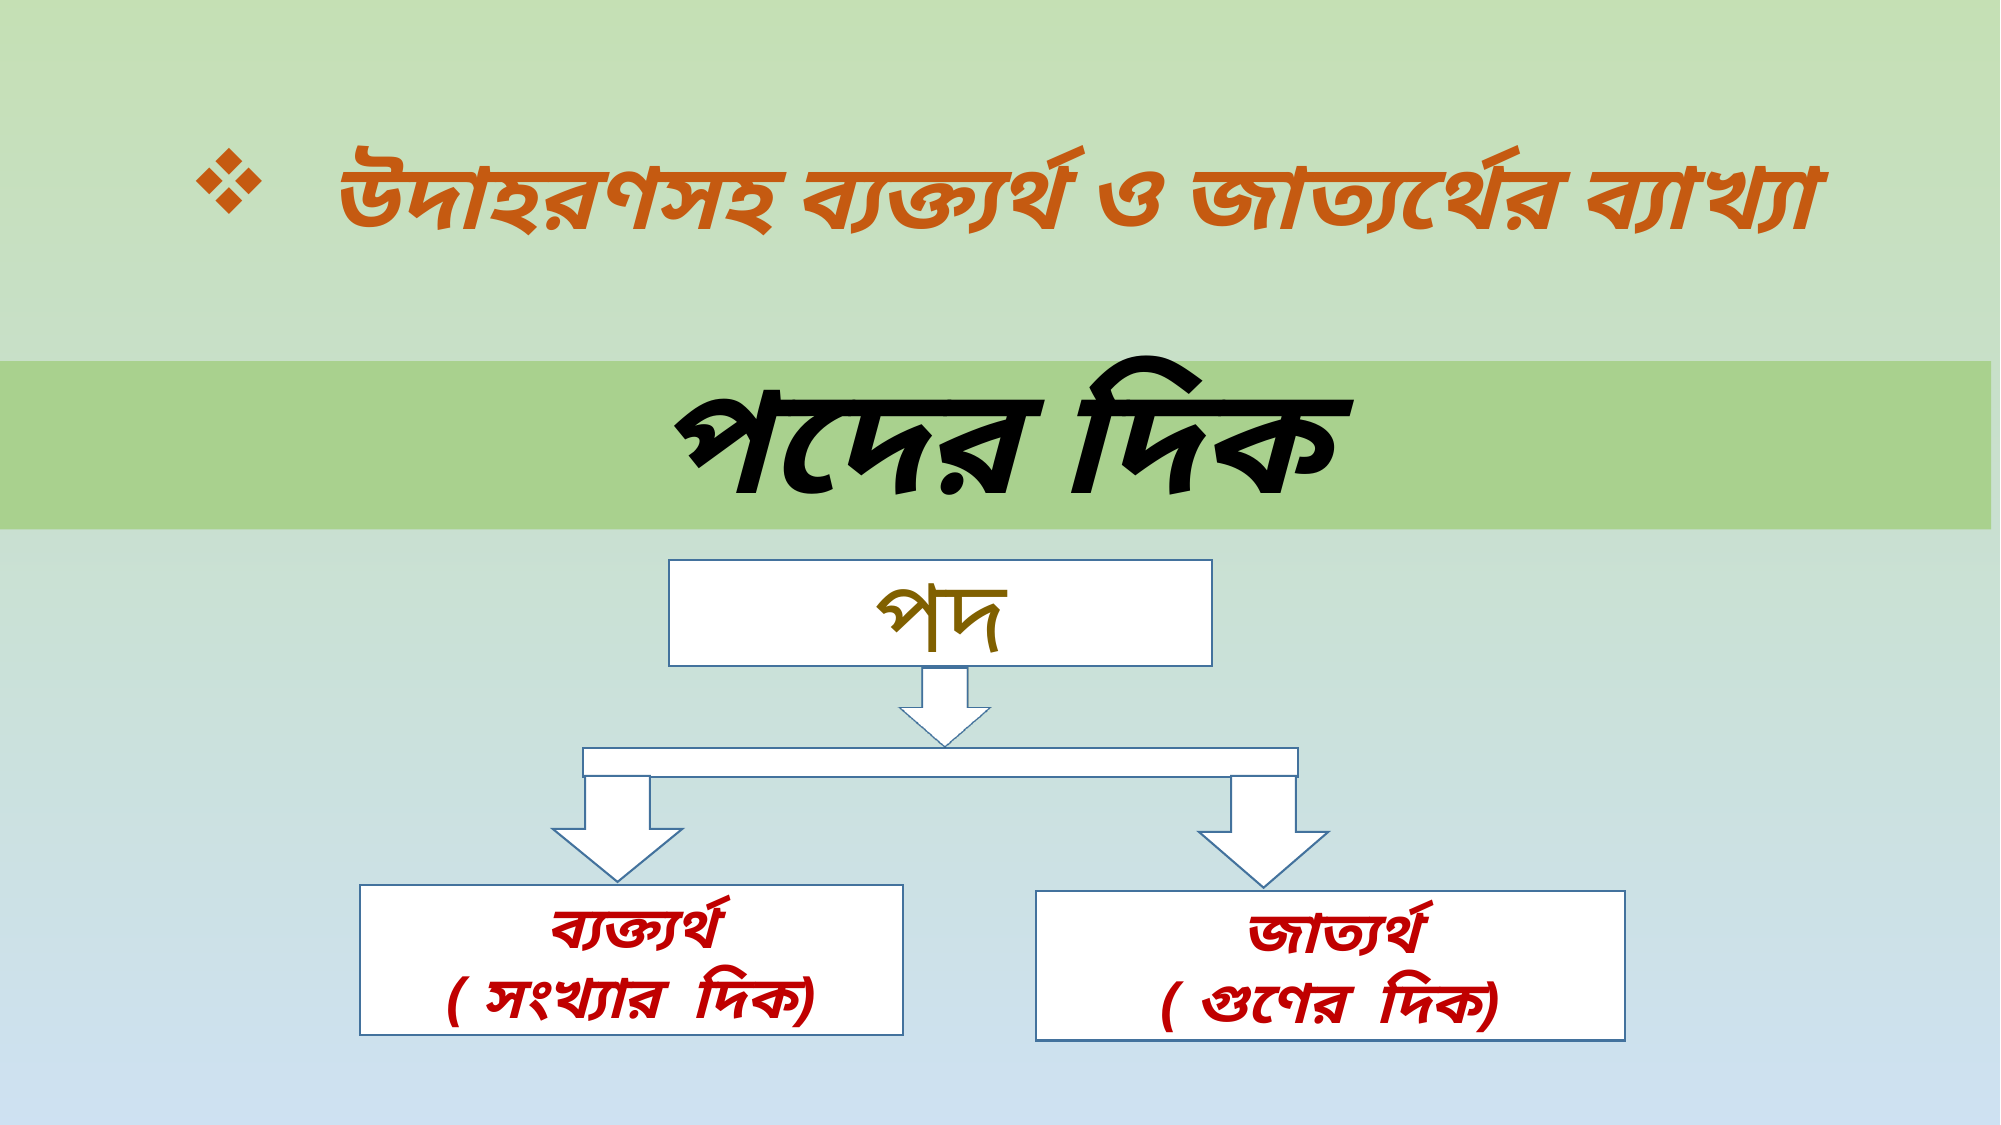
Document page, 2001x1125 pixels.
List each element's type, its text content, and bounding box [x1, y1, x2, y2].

text_box উদাহরণসহ ব্যক্ত্যর্থ ও জাত্যর্থের ব্যাখ্যা [22, 20, 1980, 255]
picture [897, 667, 992, 748]
title পদের দিক [0, 361, 1992, 530]
text_box জাত্যর্থ ( গুণের দিক) [1035, 890, 1626, 1042]
text_box [582, 747, 1299, 778]
text_box ব্যক্ত্যর্থ ( সংখ্যার দিক) [359, 884, 904, 1036]
text_box [549, 774, 686, 884]
text_box পদ [668, 559, 1213, 667]
text_box [1196, 774, 1332, 890]
